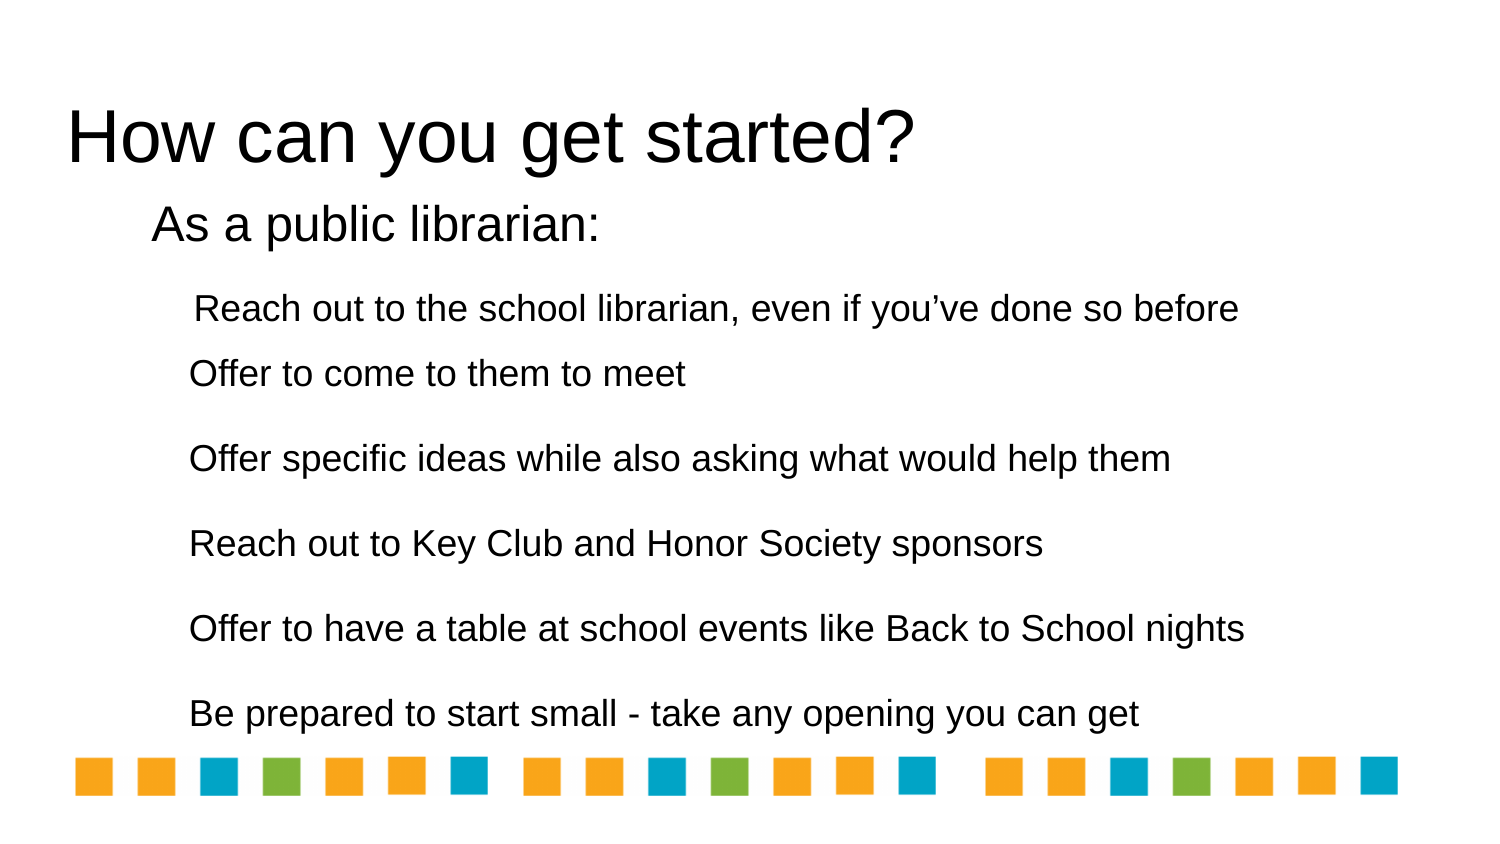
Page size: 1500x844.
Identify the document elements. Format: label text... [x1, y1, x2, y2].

picture [524, 569, 935, 844]
picture [76, 569, 487, 844]
picture [986, 569, 1397, 844]
list As a public librarian: Reach out to the school librarian, even if you’ve done so before Offer to come to them to meet Offer specific ideas while also asking what would help them Reach out to Key Club and Honor Society sponsors Offer to have a table at school events like Back to School nights Be prepared to start small - take any opening you can get [136, 166, 1500, 757]
title How can you get started? [51, 72, 1449, 167]
